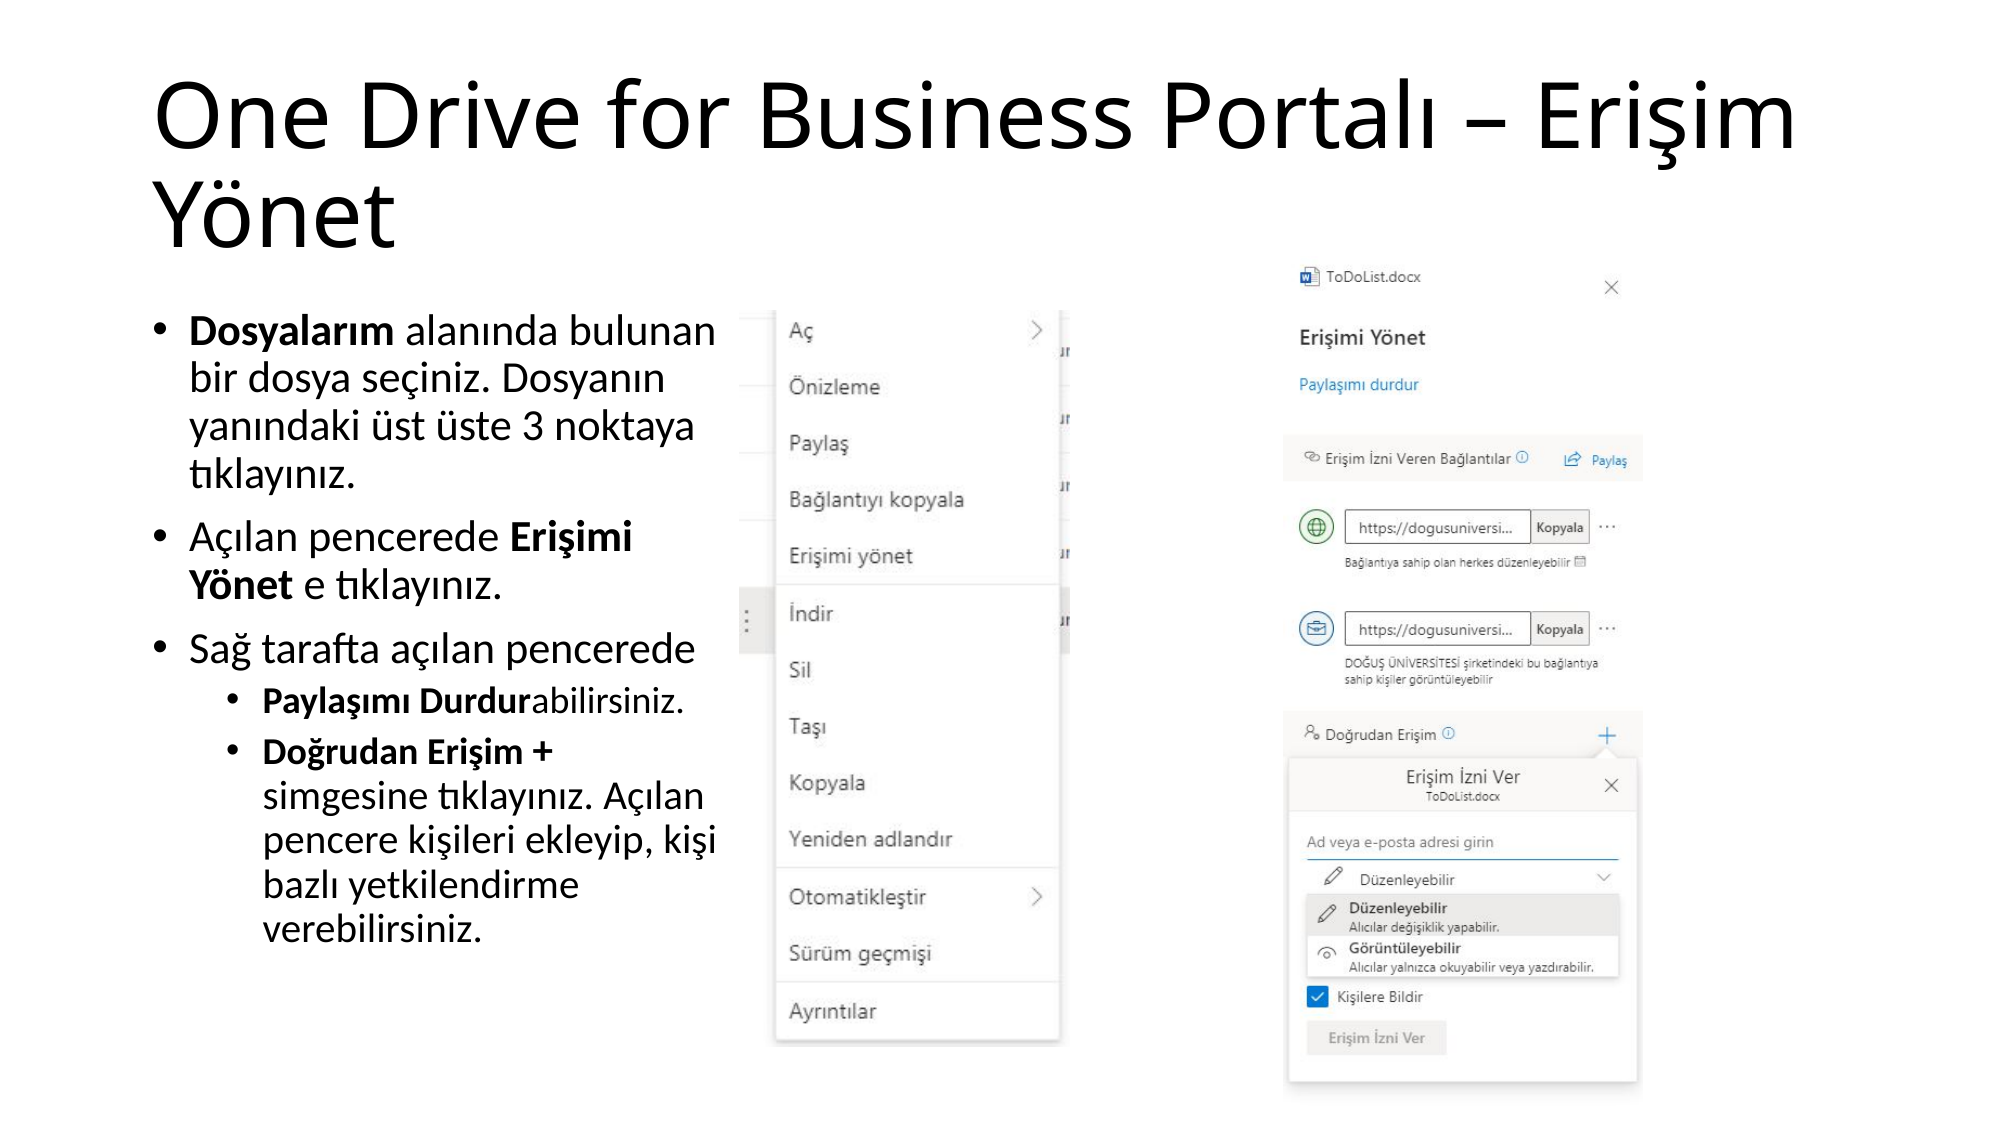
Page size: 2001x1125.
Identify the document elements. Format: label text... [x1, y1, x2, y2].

title One Drive for Business Portalı – Erişim Yönet [137, 59, 1863, 278]
picture [1283, 256, 1643, 1106]
picture [739, 310, 1070, 1047]
list Dosyalarım alanında bulunan bir dosya seçiniz. Dosyanın yanındaki üst üste 3 noktaya tıklayınız. Açılan pencerede Erişimi Yönet e tıklayınız. Sağ tarafta açılan pencerede Paylaşımı Durdurabilirsiniz. Doğrudan Erişim + simgesine tıklayınız. Açılan pencere kişileri ekleyip, kişi bazlı yetkilendirme verebilirsiniz. [137, 299, 740, 964]
